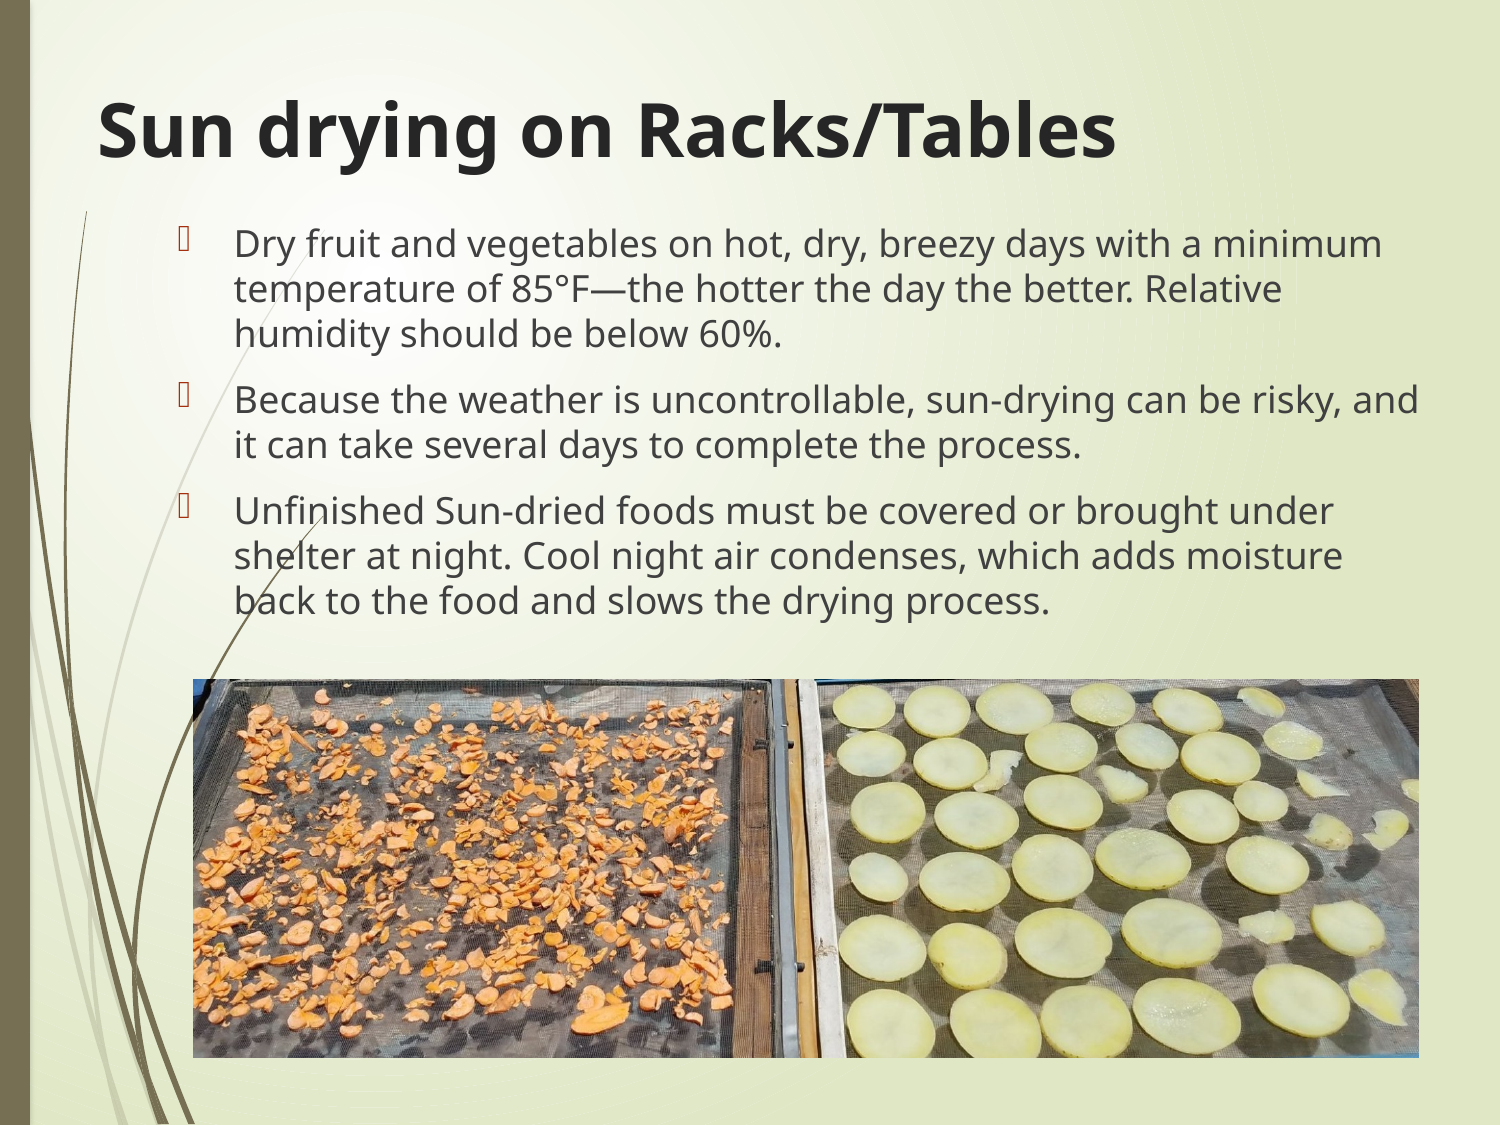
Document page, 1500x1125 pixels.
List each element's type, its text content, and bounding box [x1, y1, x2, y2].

list Dry fruit and vegetables on hot, dry, breezy days with a minimum temperature of 85°F—the hotter the day the better. Relative humidity should be below 60%. Because the weather is uncontrollable, sun-drying can be risky, and it can take several days to complete the process. Unfinished Sun-dried foods must be covered or brought under shelter at night. Cool night air condenses, which adds moisture back to the food and slows the drying process. [162, 212, 1450, 920]
title Sun drying on Racks/Tables [82, 75, 1288, 990]
picture [193, 679, 1419, 1058]
